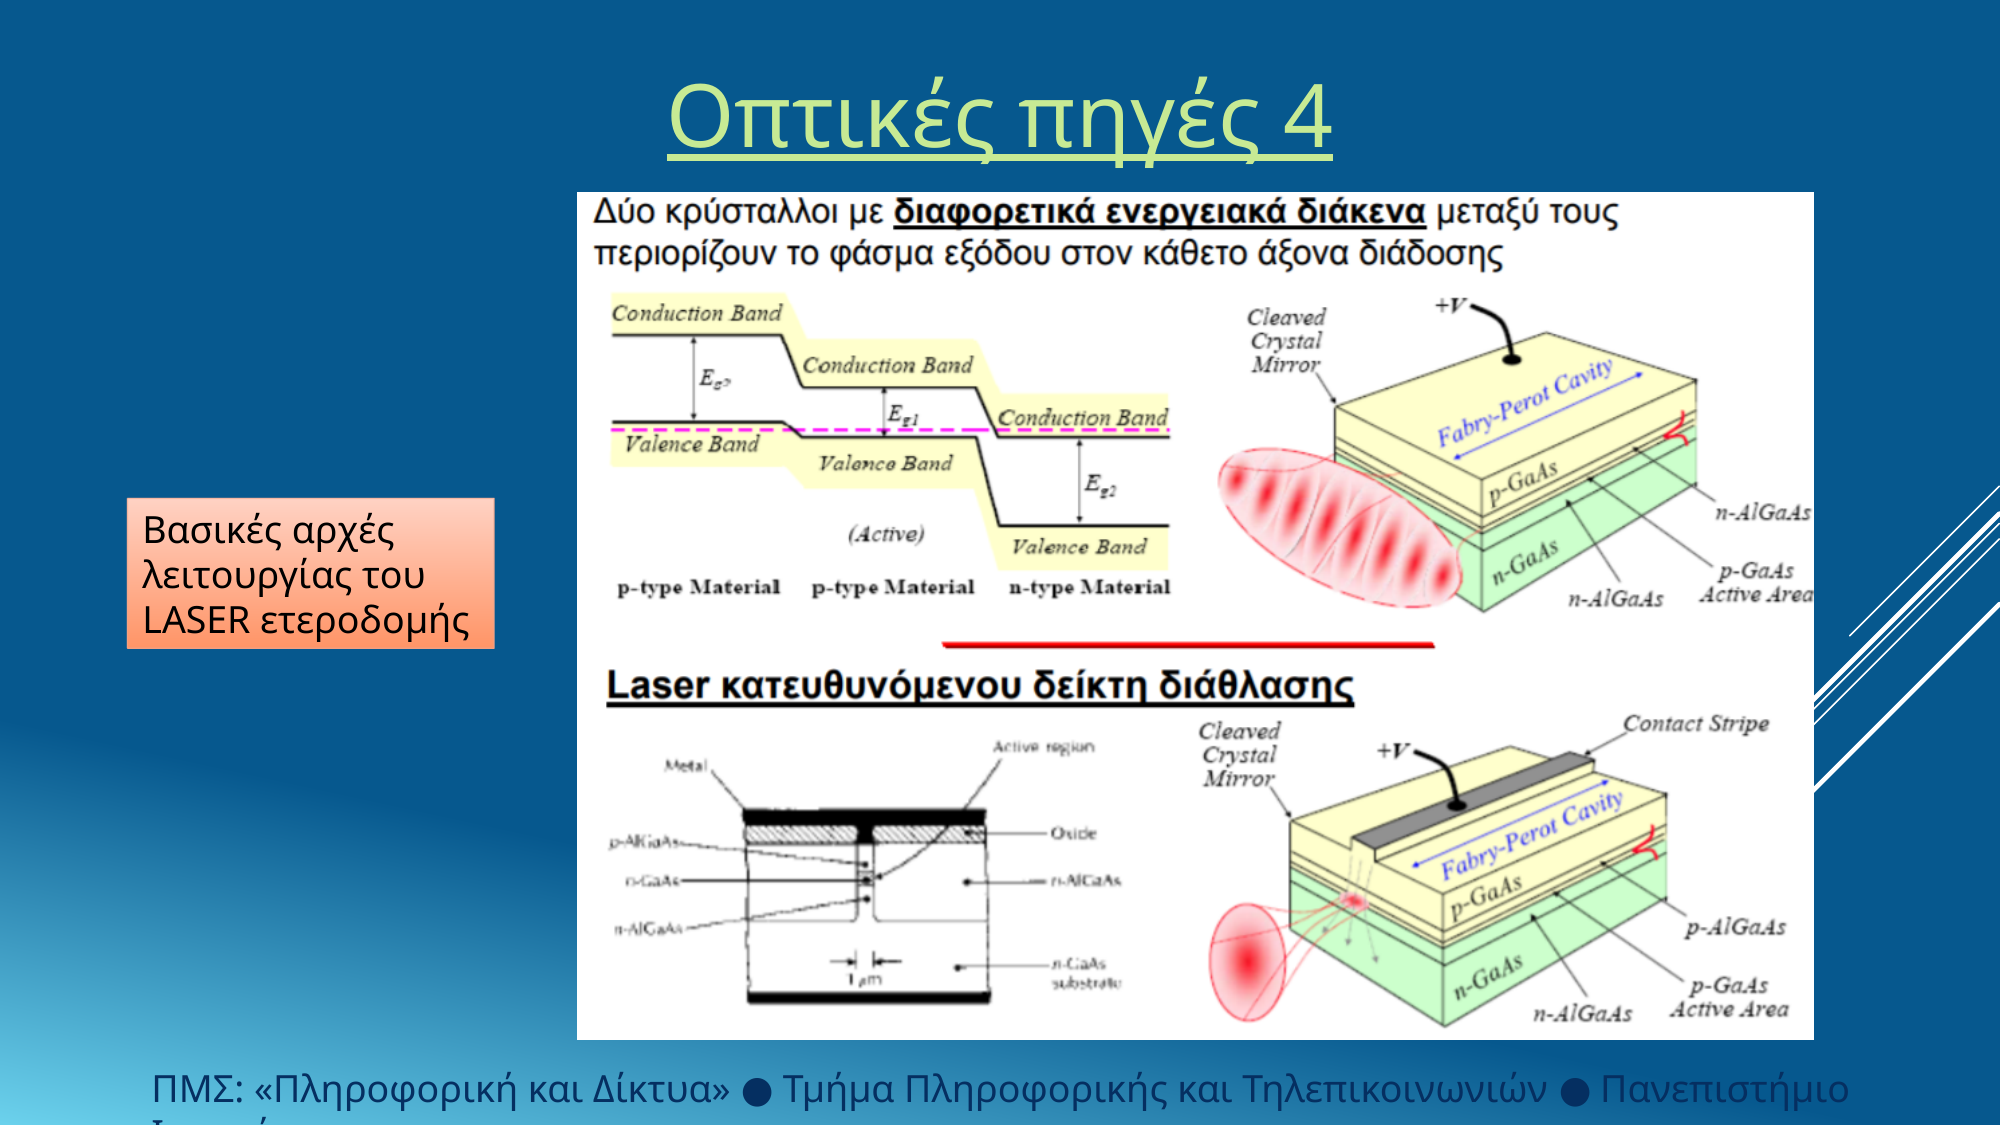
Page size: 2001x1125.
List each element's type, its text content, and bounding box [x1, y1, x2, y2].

text_box ΠΜΣ: «Πληροφορική και Δίκτυα» ● Τμήμα Πληροφορικής και Τηλεπικοινωνιών ● Πανεπιστήμιο Ιωαννίνων [136, 1058, 1971, 1125]
picture [577, 192, 1814, 1040]
text_box Βασικές αρχές λειτουργίας του LASER ετεροδομής [127, 498, 495, 649]
text_box Οπτικές πηγές 4 [311, 0, 1689, 173]
